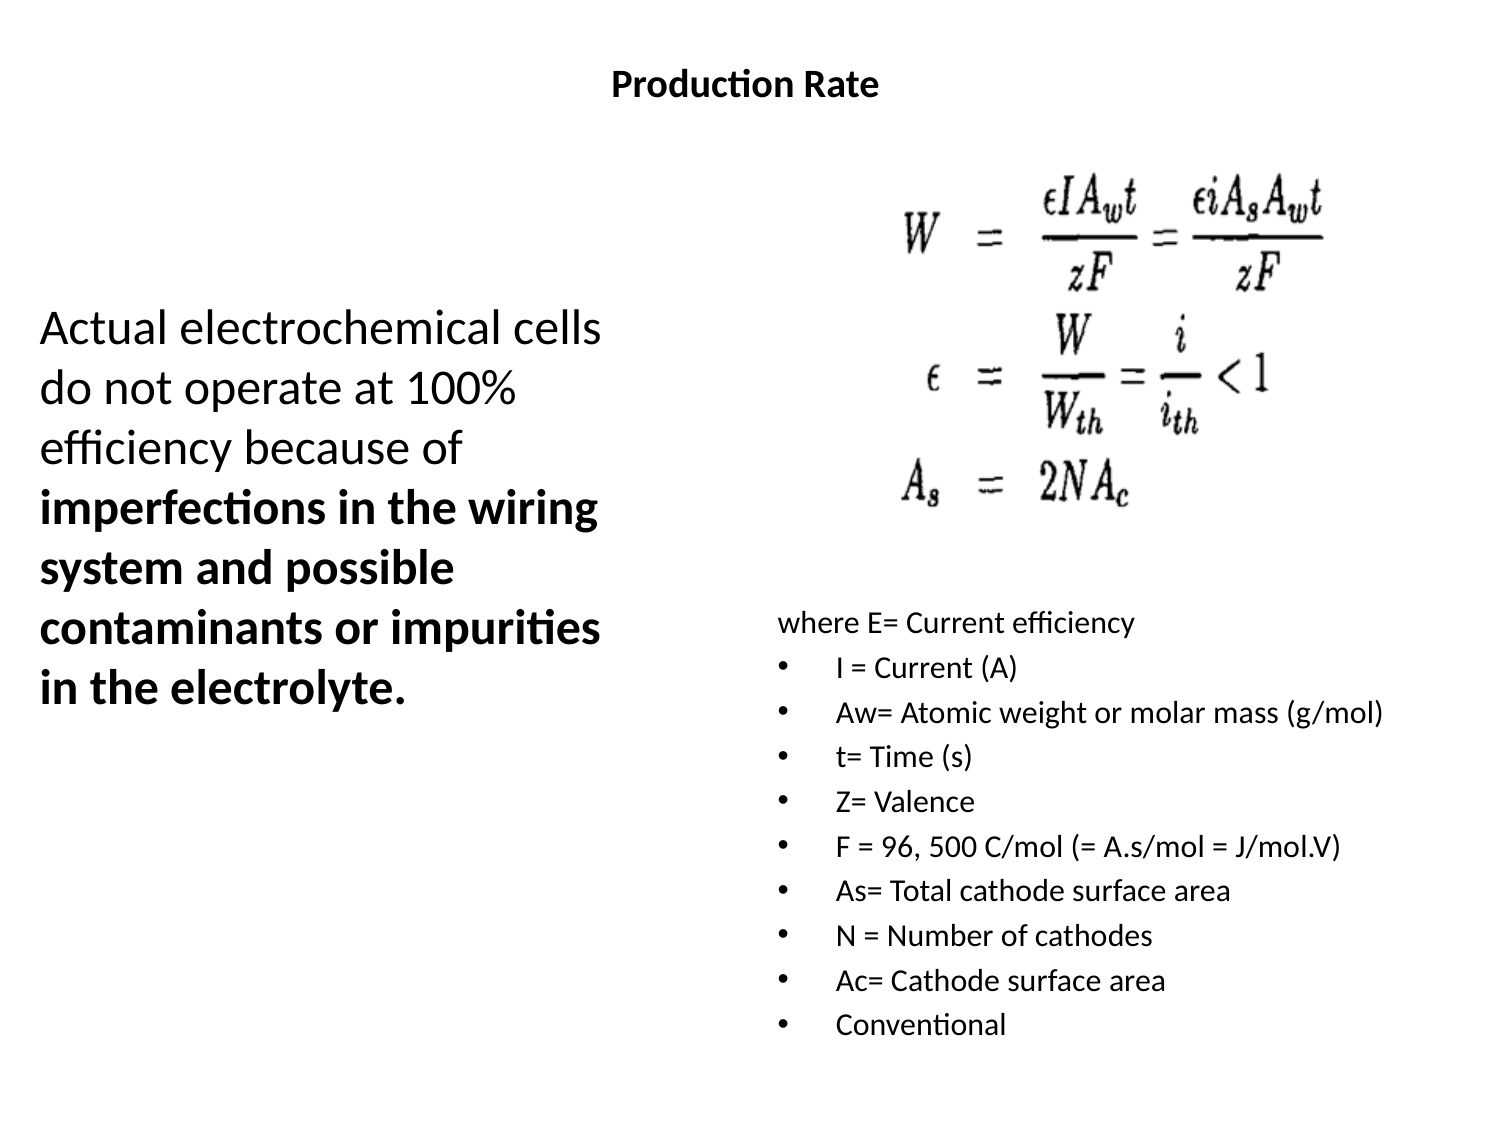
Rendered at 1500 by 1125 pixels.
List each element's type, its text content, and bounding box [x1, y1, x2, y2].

text_box Actual electrochemical cells do not operate at 100% efficiency because of imperfections in the wiring system and possible contaminants or impurities in the electrolyte. [24, 287, 638, 722]
picture [899, 149, 1391, 535]
list where E= Current efficiency I = Current (A) Aw= Atomic weight or molar mass (g/mol) t= Time (s) Z= Valence F = 96, 500 C/mol (= A.s/mol = J/mol.V) As= Total cathode surface area N = Number of cathodes Ac= Cathode surface area Conventional [762, 549, 1425, 1050]
title Production Rate [0, 0, 1496, 163]
